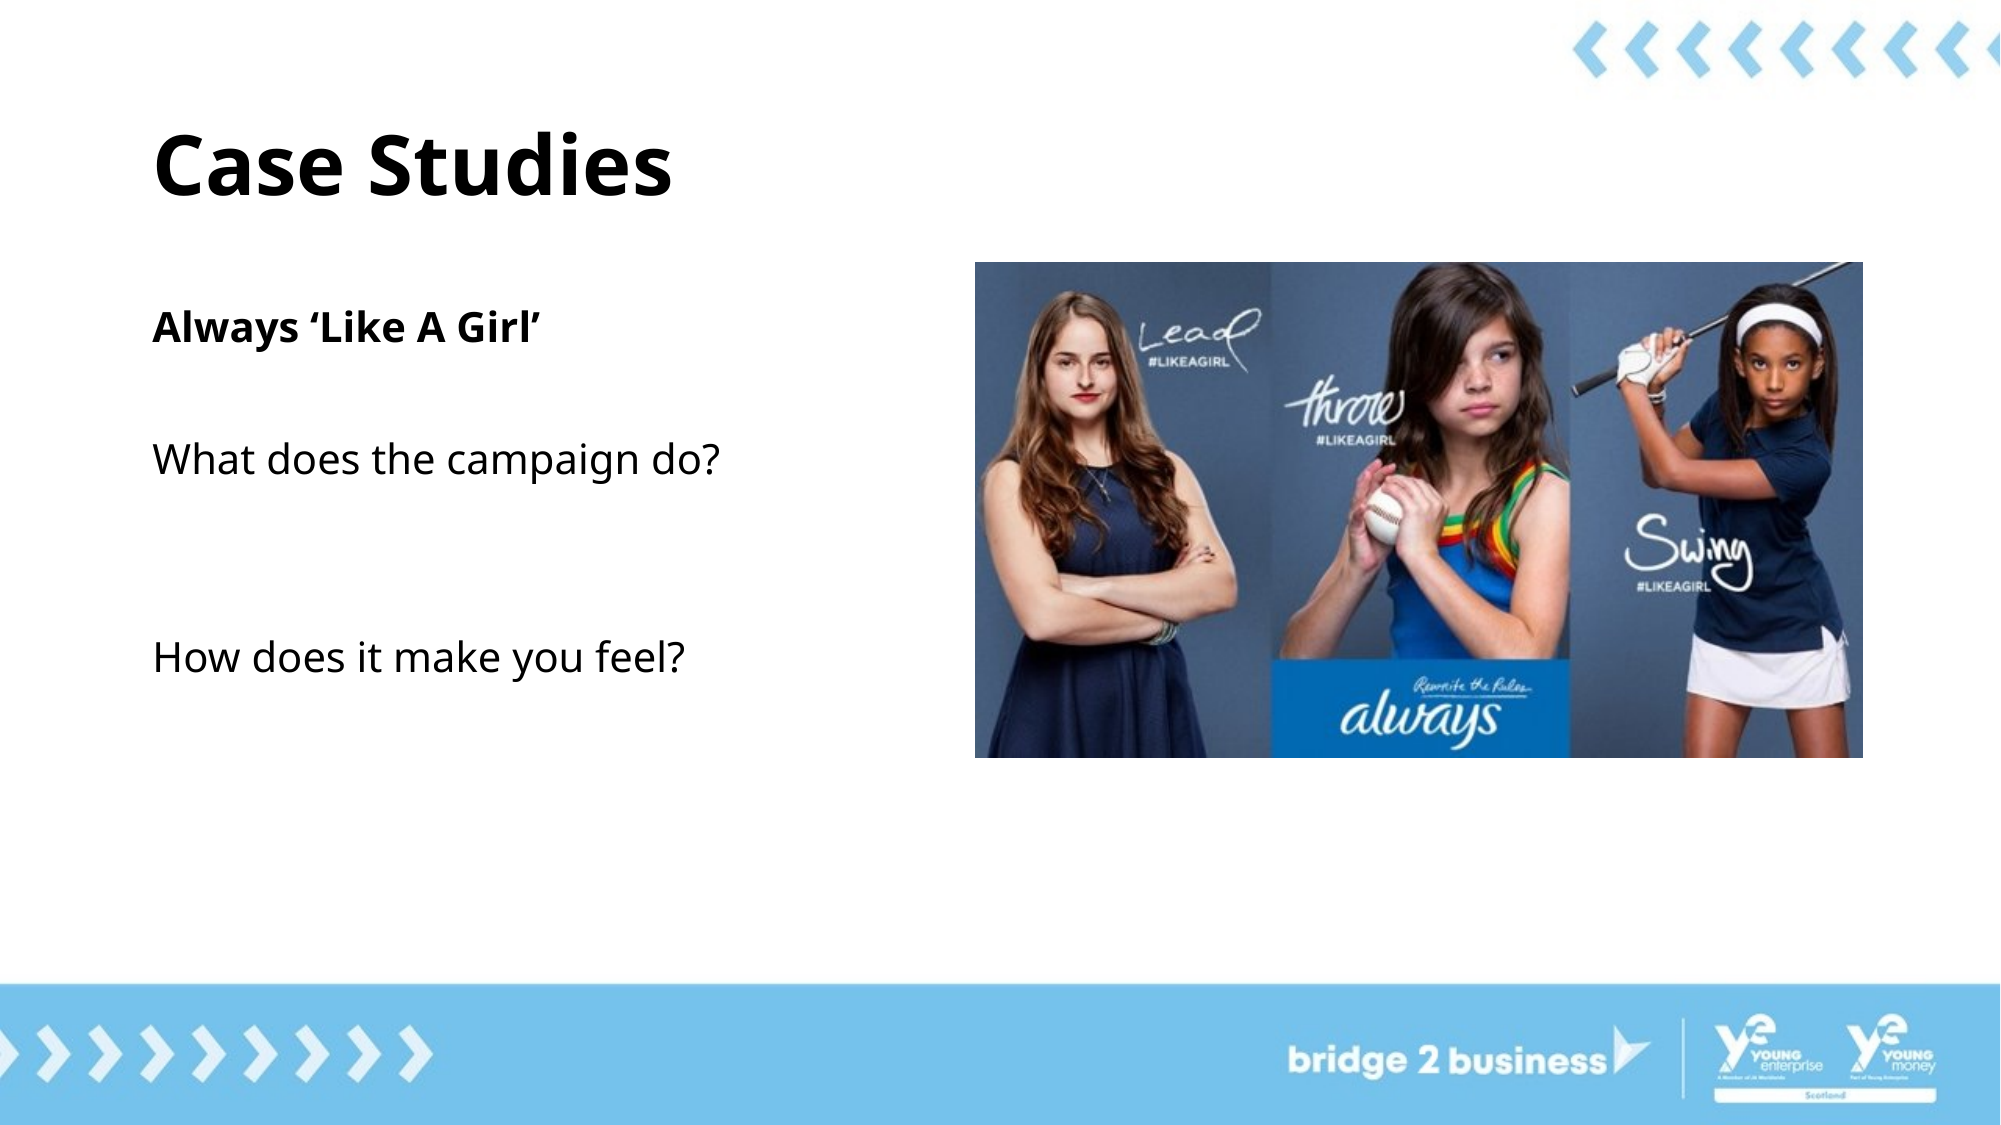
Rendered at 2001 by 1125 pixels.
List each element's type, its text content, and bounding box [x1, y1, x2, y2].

title Case Studies [137, 59, 1863, 278]
list Always ‘Like A Girl’ What does the campaign do?​ ​ How does it make you feel? [137, 299, 803, 1014]
picture [0, 0, 2001, 1125]
